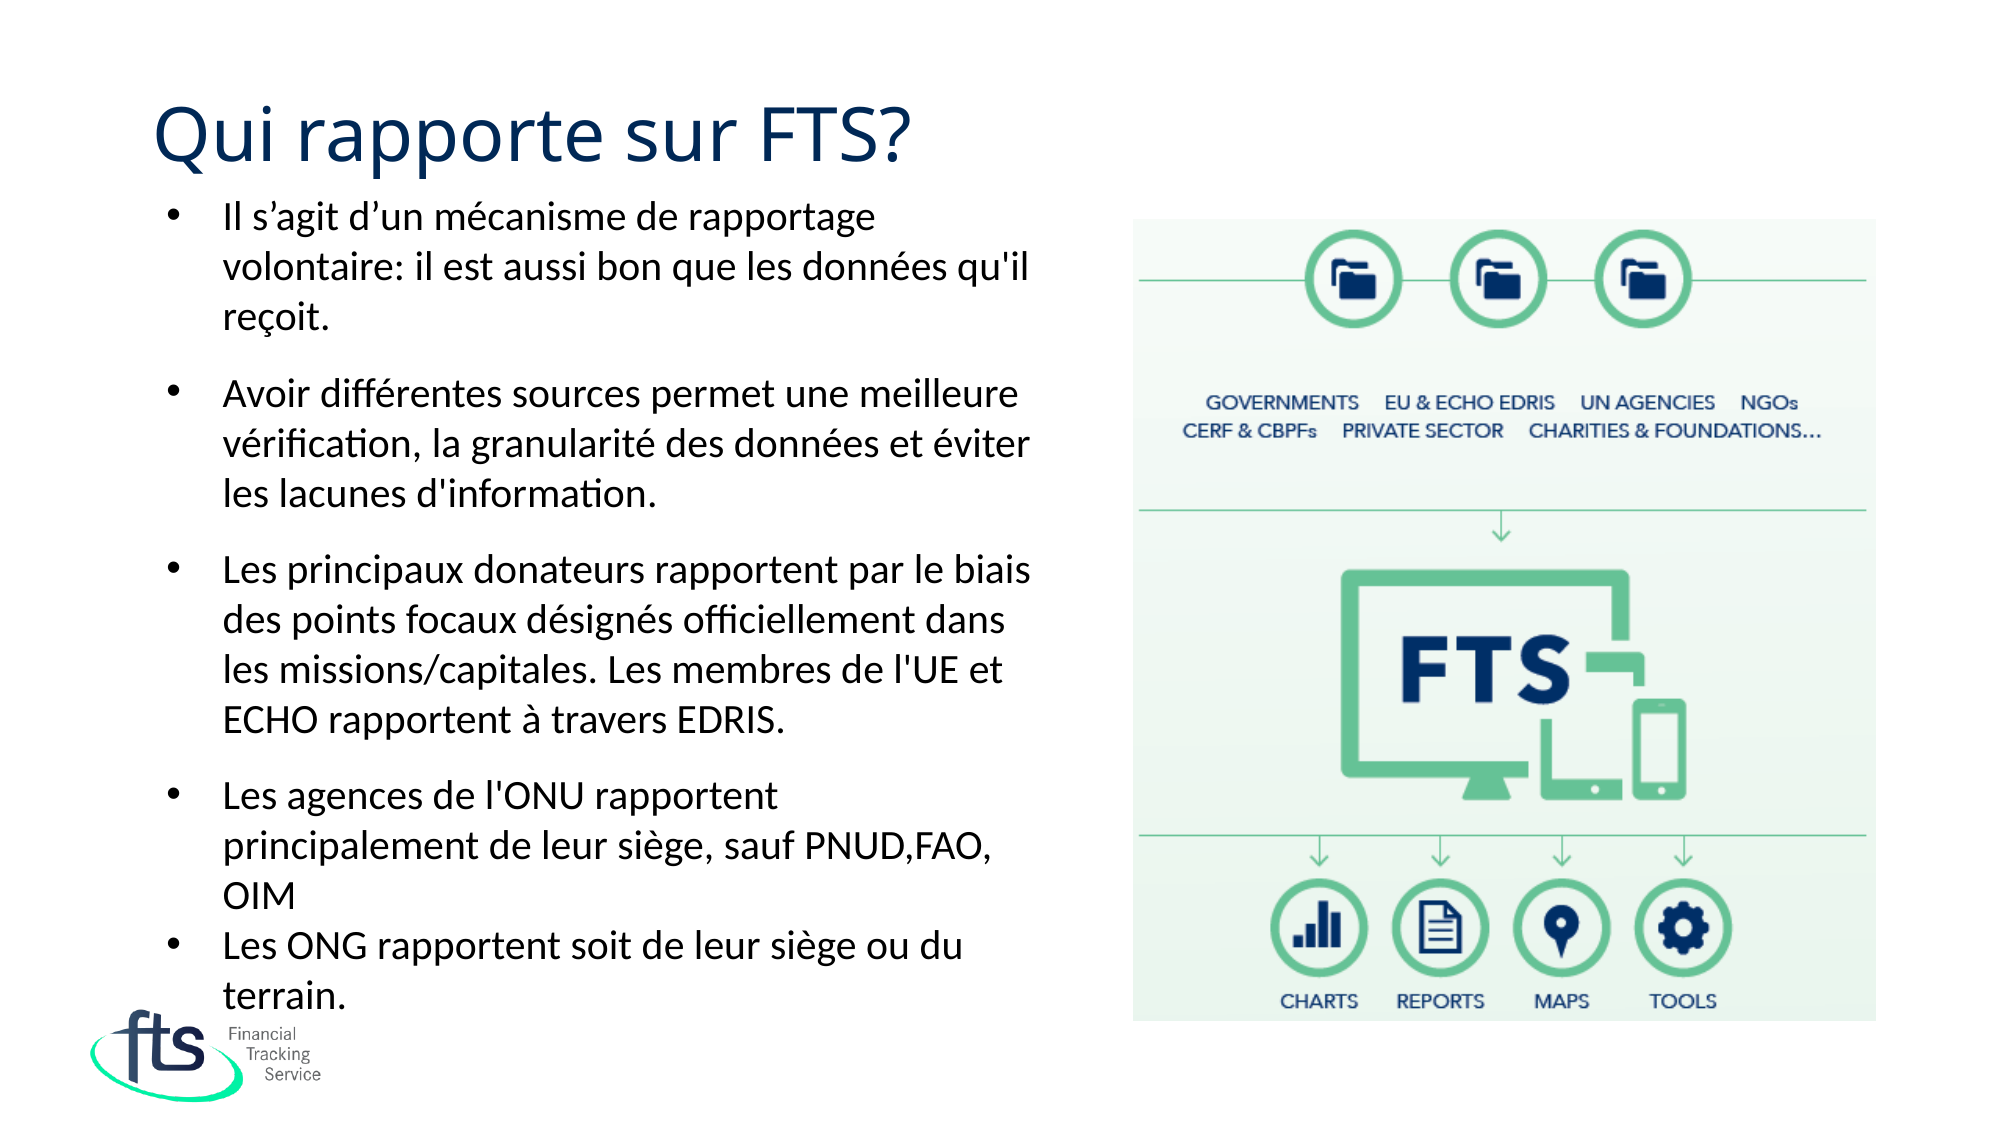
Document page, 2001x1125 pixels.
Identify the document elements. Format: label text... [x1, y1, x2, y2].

picture [1133, 219, 1876, 1021]
title Qui rapporte sur FTS? [137, 59, 1863, 216]
text_box Il s’agit d’un mécanisme de rapportage volontaire: il est aussi bon que les données qu'il reçoit. Avoir différentes sources permet une meilleure vérification, la granularité des données et éviter les lacunes d'information. Les principaux donateurs rapportent par le biais des points focaux désignés officiellement dans les missions/capitales. Les membres de l'UE et ECHO rapportent à travers EDRIS. Les agences de l'ONU rapportent principalement de leur siège, sauf PNUD,FAO, OIM Les ONG rapportent soit de leur siège ou du terrain. [151, 181, 1059, 1125]
picture [77, 996, 151, 1112]
